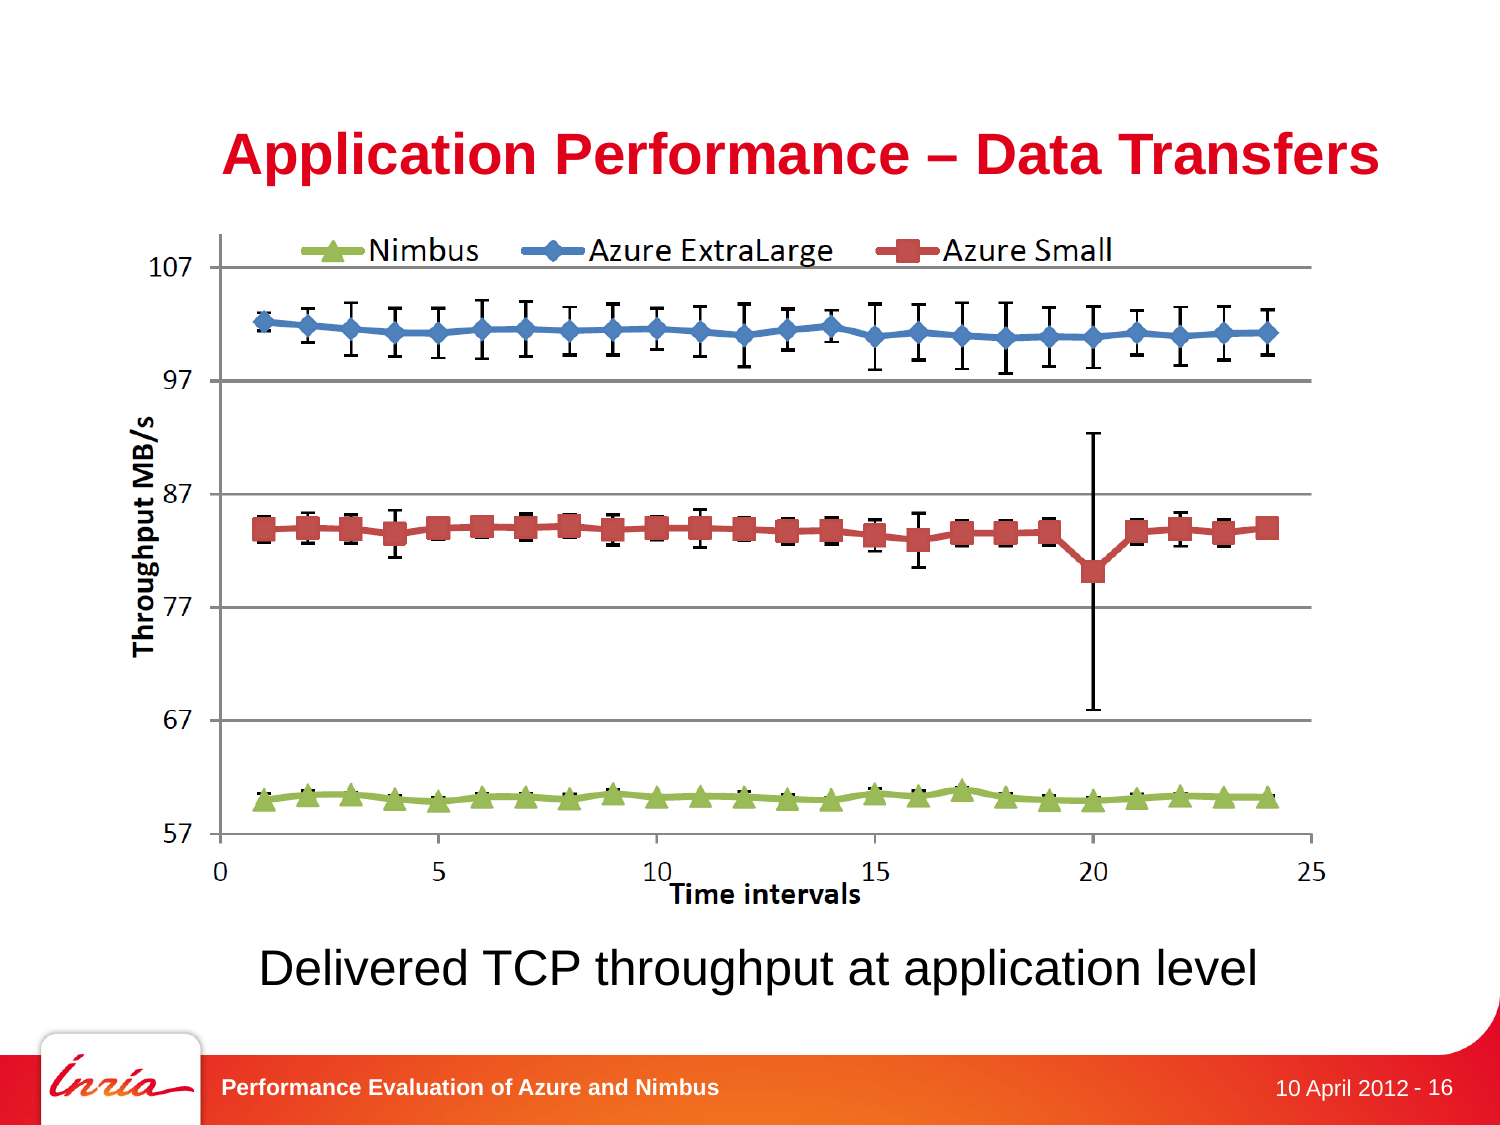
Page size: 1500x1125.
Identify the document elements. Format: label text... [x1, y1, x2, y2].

footer Performance Evaluation of Azure and Nimbus [221, 1064, 1078, 1110]
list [122, 219, 1332, 910]
picture [0, 947, 1500, 1125]
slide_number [1078, 1064, 1410, 1110]
text_box Delivered TCP throughput at application level [243, 928, 1274, 1003]
slide_number - 16 [1413, 1064, 1500, 1110]
title Application Performance – Data Transfers [221, 57, 1459, 246]
